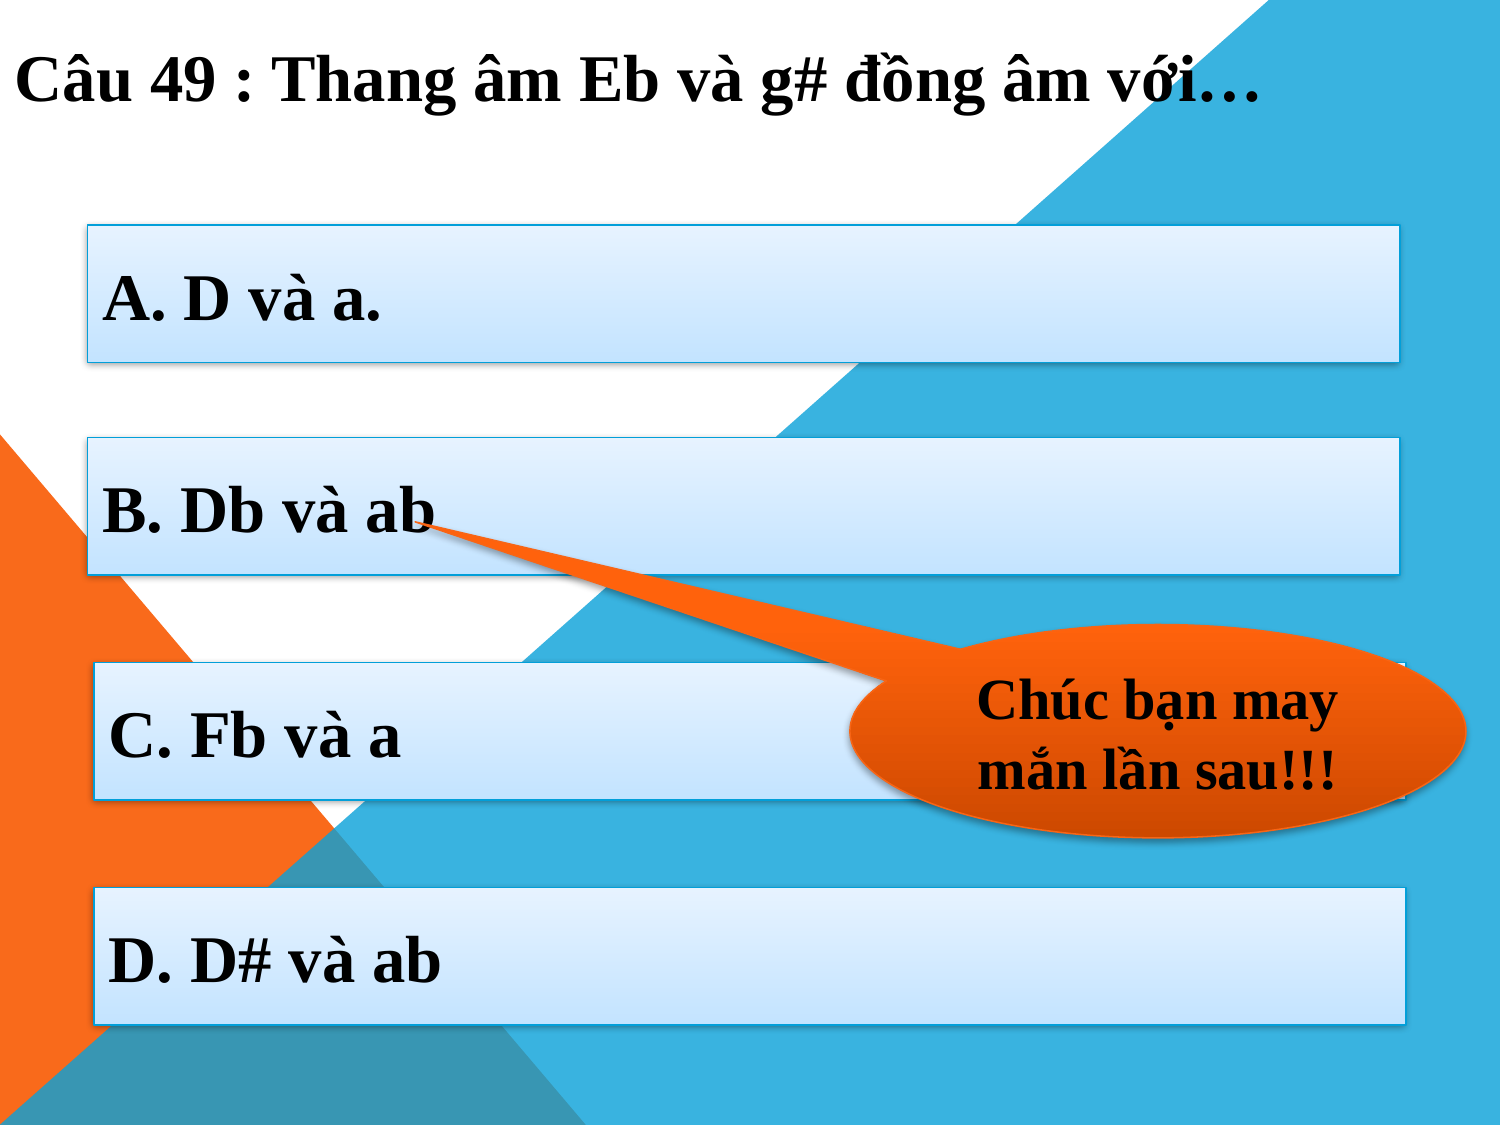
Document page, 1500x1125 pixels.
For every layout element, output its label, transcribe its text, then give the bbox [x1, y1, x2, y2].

text_box D. D# và ab [93, 887, 1407, 1026]
text_box A. D và a. [87, 224, 1401, 363]
text_box Câu 49 : Thang âm Eb và g# đồng âm với… [0, 0, 1500, 152]
text_box B. Db và ab [87, 437, 1401, 576]
text_box C. Fb và a [93, 662, 900, 801]
text_box Chúc bạn may mắn lần sau!!! [414, 521, 1467, 839]
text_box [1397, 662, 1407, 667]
